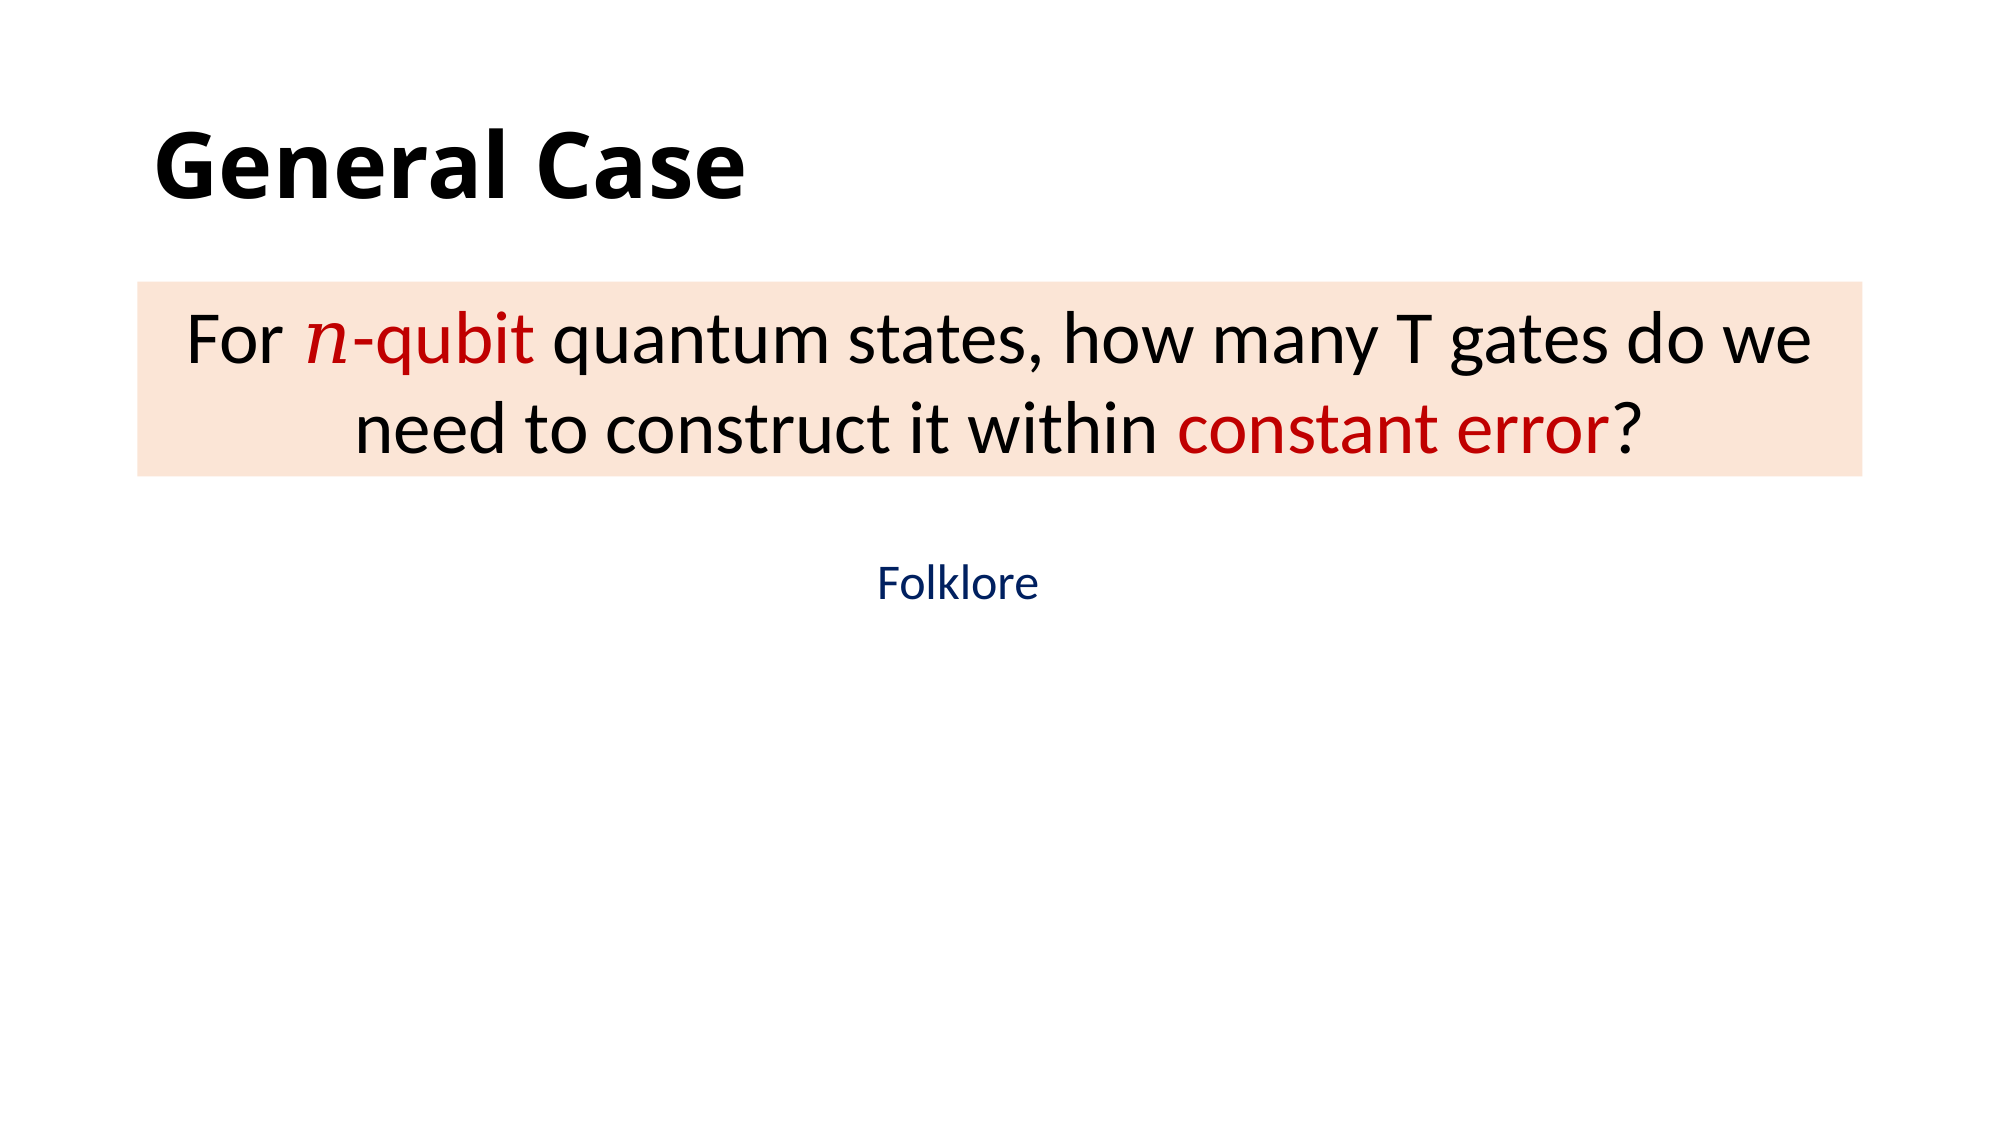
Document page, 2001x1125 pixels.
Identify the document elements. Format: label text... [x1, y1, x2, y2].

text_box For 𝑛-qubit quantum states, how many T gates do we need to construct it within constant error? [137, 281, 1863, 477]
title General Case [137, 59, 1863, 278]
